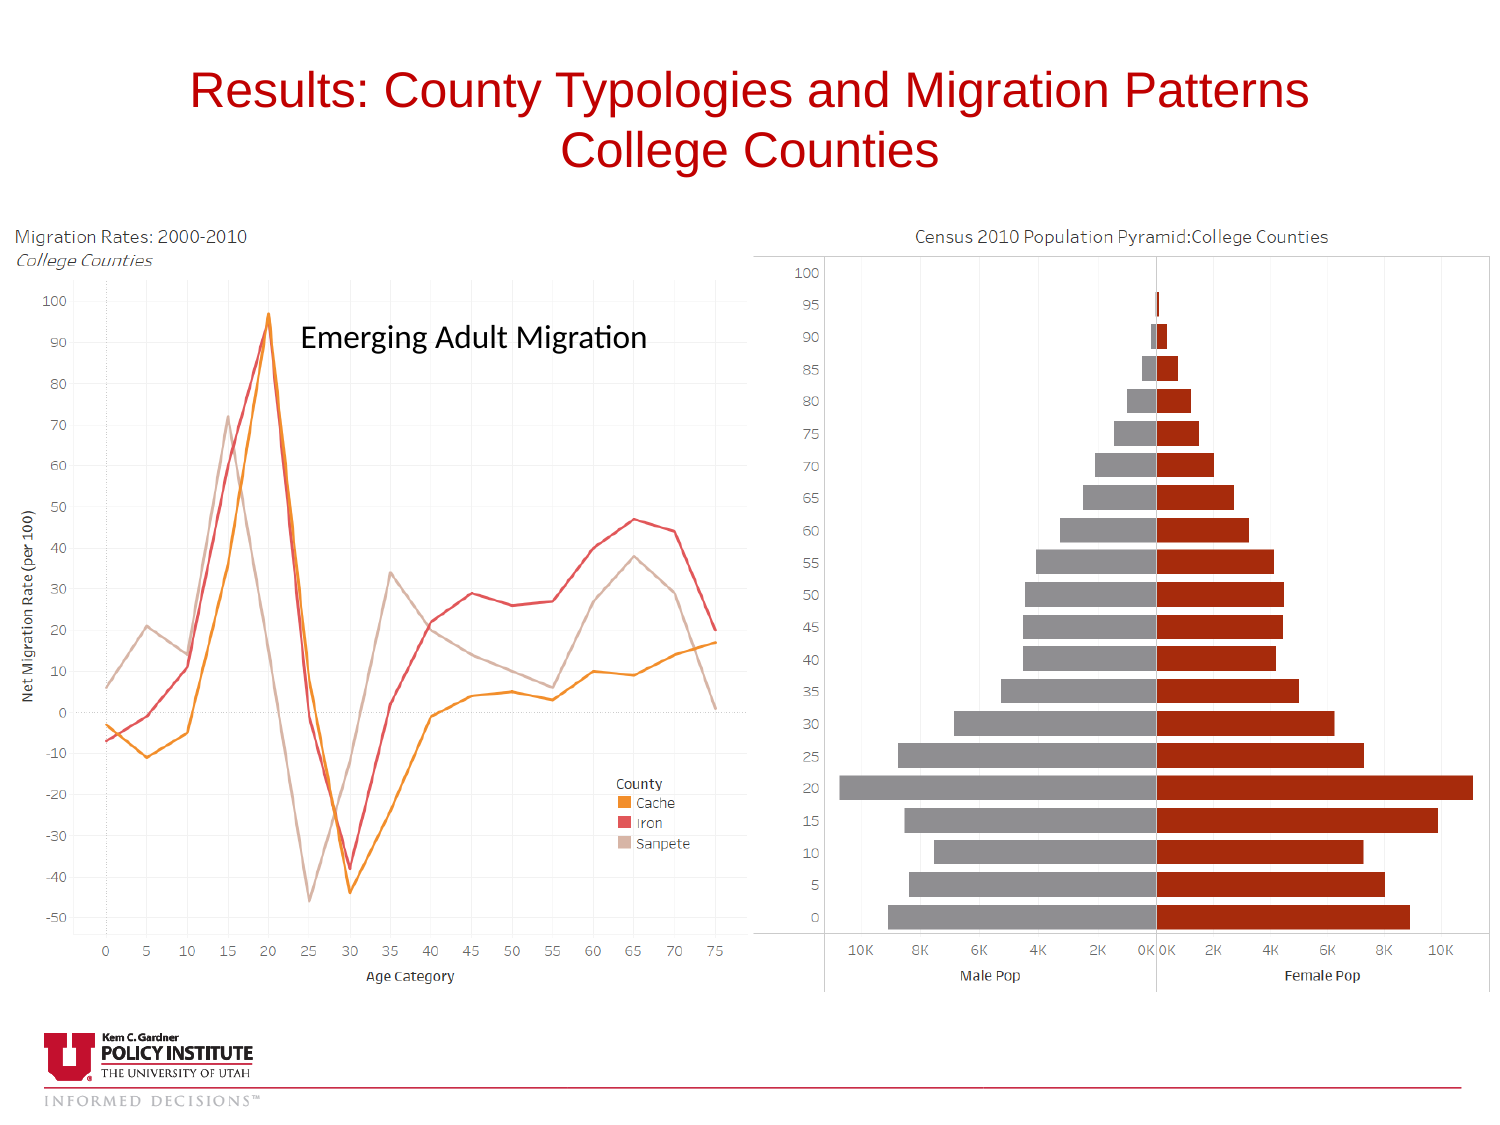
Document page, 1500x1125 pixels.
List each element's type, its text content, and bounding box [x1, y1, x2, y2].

picture [0, 207, 1500, 1002]
text_box Results: County Typologies and Migration Patterns College Counties [0, 50, 1500, 207]
